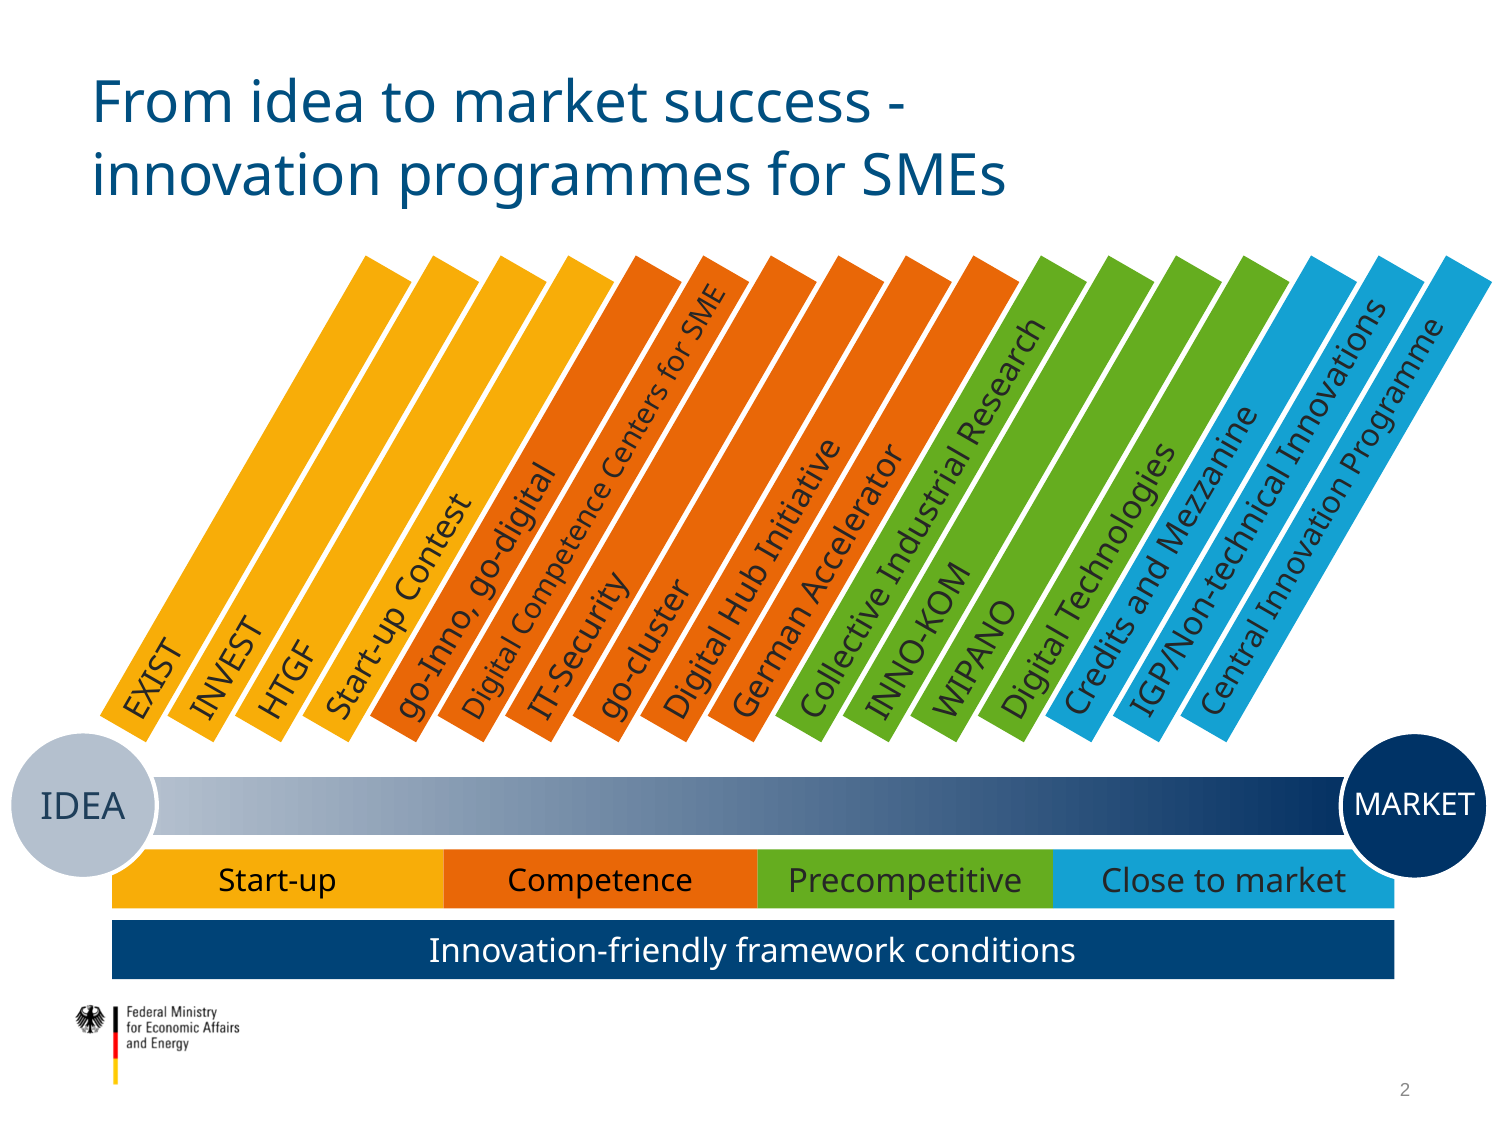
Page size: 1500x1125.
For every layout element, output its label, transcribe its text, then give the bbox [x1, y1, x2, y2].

text_box [153, 776, 1344, 836]
text_box Close to market [1053, 849, 1395, 909]
text_box WIPANO [910, 255, 1222, 743]
text_box [1342, 829, 1487, 882]
text_box Central Innovation Programme [1180, 255, 1493, 743]
text_box [13, 729, 153, 774]
text_box EXIST [99, 255, 412, 743]
text_box INNO-KOM [842, 255, 1155, 743]
text_box Digital Hub Initiative [640, 255, 952, 743]
text_box INVEST [167, 255, 480, 743]
text_box HTGF [234, 255, 547, 743]
text_box IDEA [0, 774, 166, 835]
text_box go-Inno, go-digital [370, 255, 682, 743]
text_box Start-up [112, 849, 444, 909]
text_box Innovation-friendly framework conditions [112, 920, 1395, 980]
text_box go-cluster [572, 255, 885, 743]
text_box German Accelerator [707, 255, 1020, 743]
text_box Digital Technologies [977, 255, 1290, 743]
text_box Collective Industrial Research [775, 255, 1087, 743]
title From idea to market success - innovation programmes for SMEs [76, 53, 1290, 215]
text_box [1344, 729, 1485, 776]
text_box IGP/Non-technical Innovations [1112, 255, 1425, 743]
text_box Credits and Mezzanine [1045, 255, 1358, 743]
text_box Precompetitive [758, 849, 1053, 909]
text_box Digital Competence Centers for SME [437, 255, 750, 743]
text_box IT-Security [505, 255, 817, 743]
text_box Start-up Contest [302, 255, 615, 743]
text_box [13, 835, 153, 882]
slide_number 2 [1074, 1058, 1425, 1119]
picture [53, 980, 278, 1111]
text_box MARKET [1320, 776, 1500, 829]
text_box Competence [444, 849, 758, 909]
